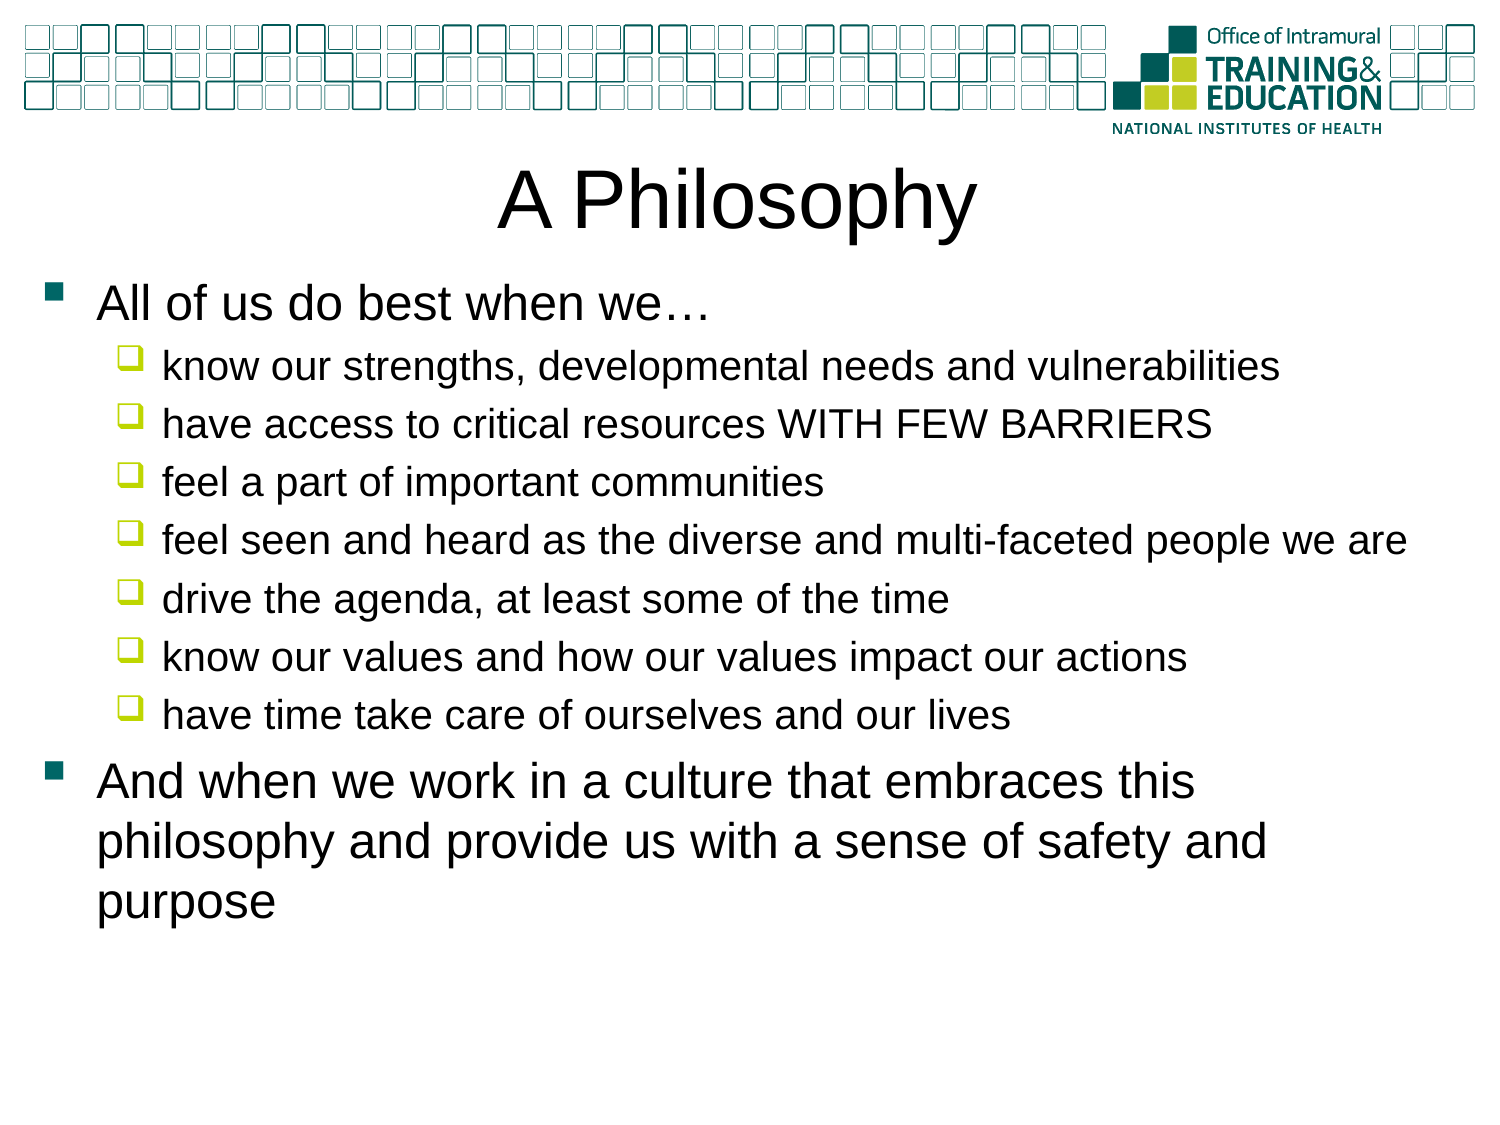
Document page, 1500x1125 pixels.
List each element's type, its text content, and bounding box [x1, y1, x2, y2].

picture [24, 24, 1475, 134]
list All of us do best when we… know our strengths, developmental needs and vulnerabilities have access to critical resources WITH FEW BARRIERS feel a part of important communities feel seen and heard as the diverse and multi-faceted people we are drive the agenda, at least some of the time know our values and how our values impact our actions have time take care of ourselves and our lives And when we work in a culture that embraces this philosophy and provide us with a sense of safety and purpose [24, 262, 1463, 1125]
title A Philosophy [75, 137, 1425, 262]
